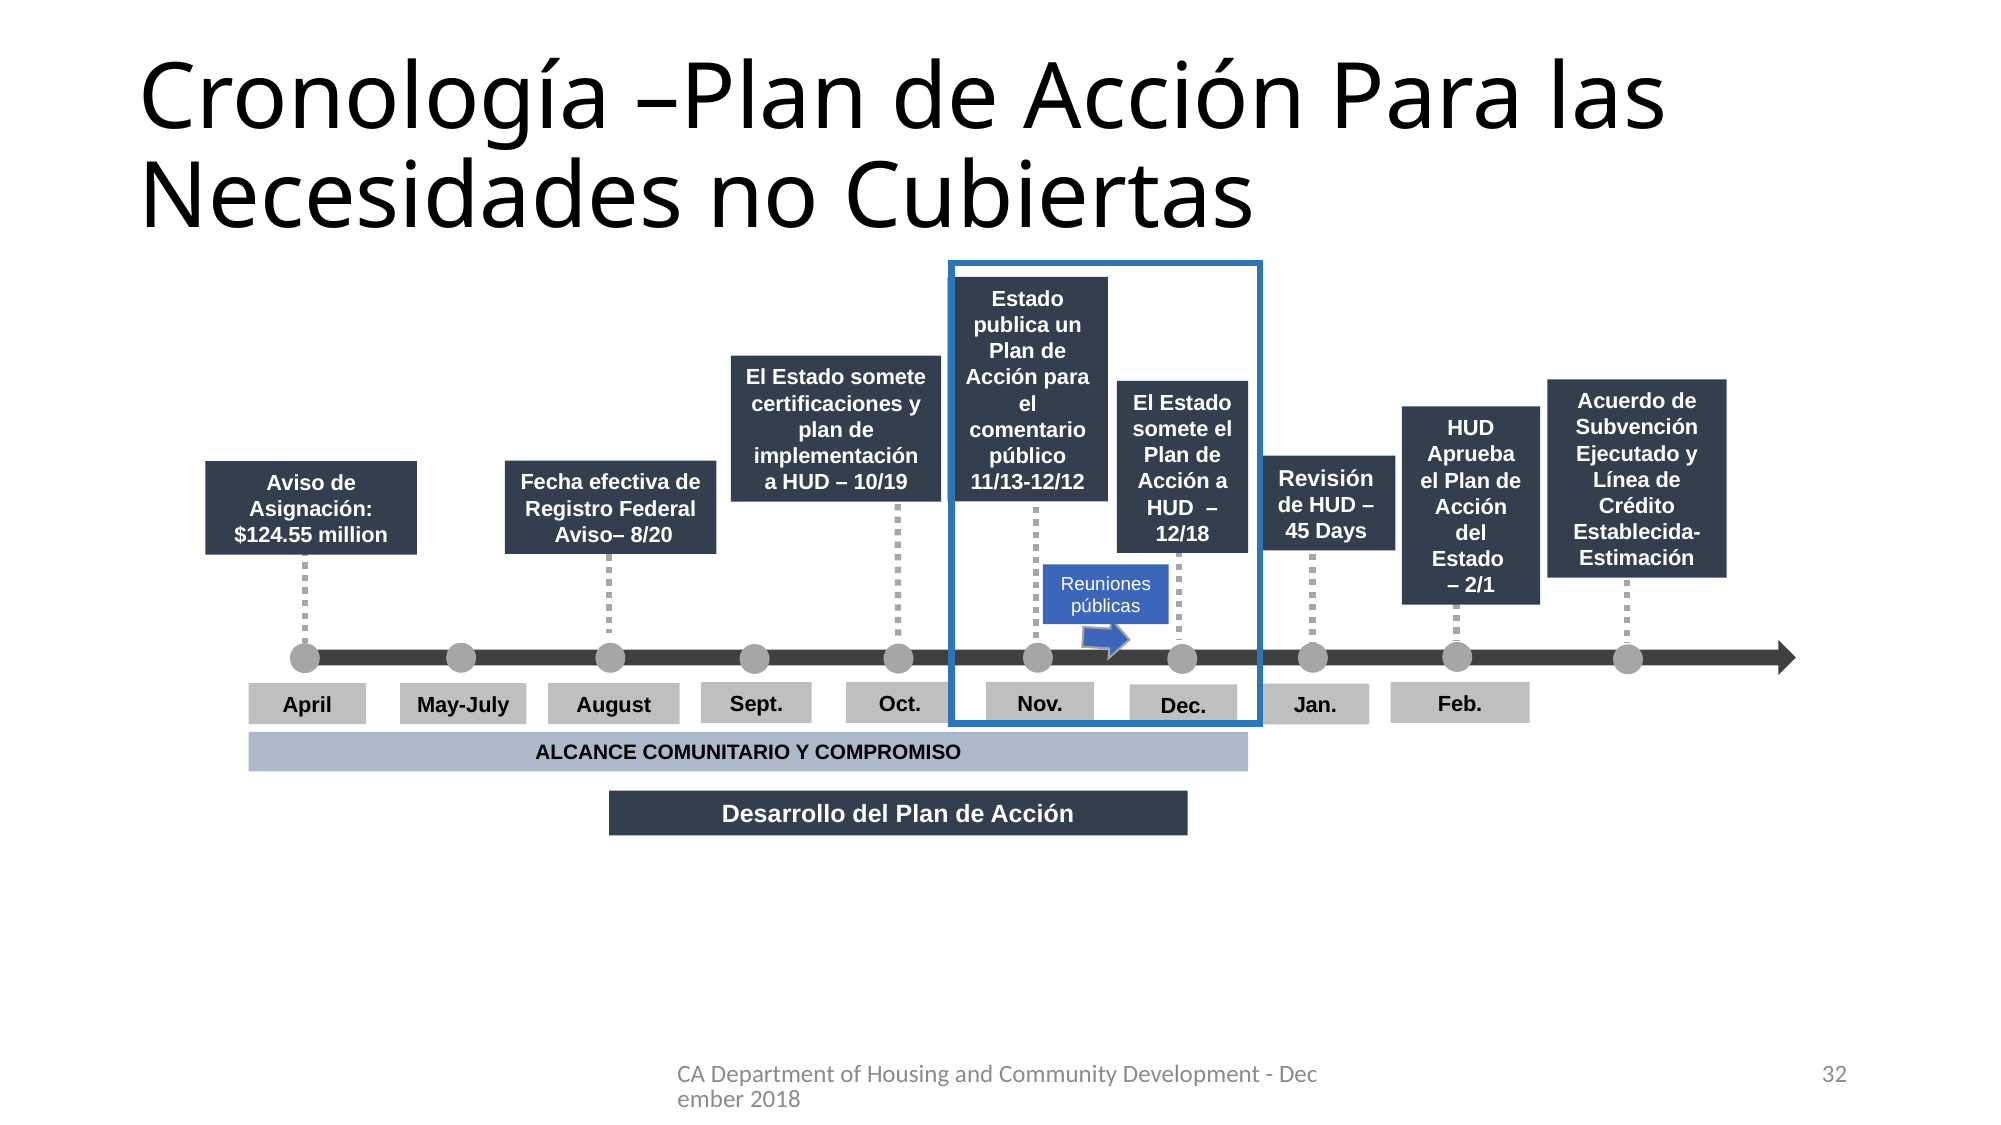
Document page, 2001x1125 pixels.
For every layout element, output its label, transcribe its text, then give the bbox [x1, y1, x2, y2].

slide_number 32 [1412, 1042, 1863, 1103]
text_box [477, 653, 594, 662]
text_box [1643, 648, 1791, 667]
text_box [626, 653, 739, 662]
text_box ALCANCE COMUNITARIO Y COMPROMISO [248, 731, 1249, 772]
text_box Fecha efectiva de Registro Federal Aviso– 8/20 [504, 460, 717, 554]
text_box [770, 653, 883, 662]
text_box August [548, 683, 680, 725]
text_box Sept. [701, 682, 812, 724]
text_box [882, 642, 915, 675]
text_box Aviso de Asignación: $124.55 million [205, 461, 417, 555]
text_box Desarrollo del Plan de Acción [609, 790, 1188, 836]
text_box [1473, 653, 1612, 662]
text_box Acuerdo de Subvención Ejecutado y Línea de Crédito Establecida-Estimación [1547, 379, 1727, 578]
text_box Feb. [1390, 681, 1530, 723]
text_box [321, 653, 445, 662]
text_box [445, 641, 478, 674]
text_box [1296, 642, 1329, 674]
text_box Oct. [846, 681, 950, 723]
text_box [738, 642, 771, 675]
text_box [914, 653, 950, 662]
footer CA Department of Housing and Community Development - December 2018 [662, 1042, 1338, 1103]
text_box [1329, 653, 1441, 662]
text_box April [248, 683, 367, 725]
text_box Jan. [1261, 683, 1370, 725]
text_box [594, 641, 627, 674]
text_box [1611, 643, 1645, 676]
text_box El Estado somete certificaciones y plan de implementación a HUD – 10/19 [730, 355, 942, 502]
text_box [288, 642, 321, 675]
text_box [1441, 640, 1474, 673]
text_box [950, 262, 1261, 725]
text_box HUD Aprueba el Plan de Acción del Estado – 2/1 [1401, 406, 1541, 605]
text_box Revisión de HUD – 45 Days [1261, 455, 1396, 551]
text_box [1261, 653, 1297, 662]
text_box May-July [400, 683, 527, 725]
title Cronología –Plan de Acción Para las Necesidades no Cubiertas [123, 39, 1849, 258]
